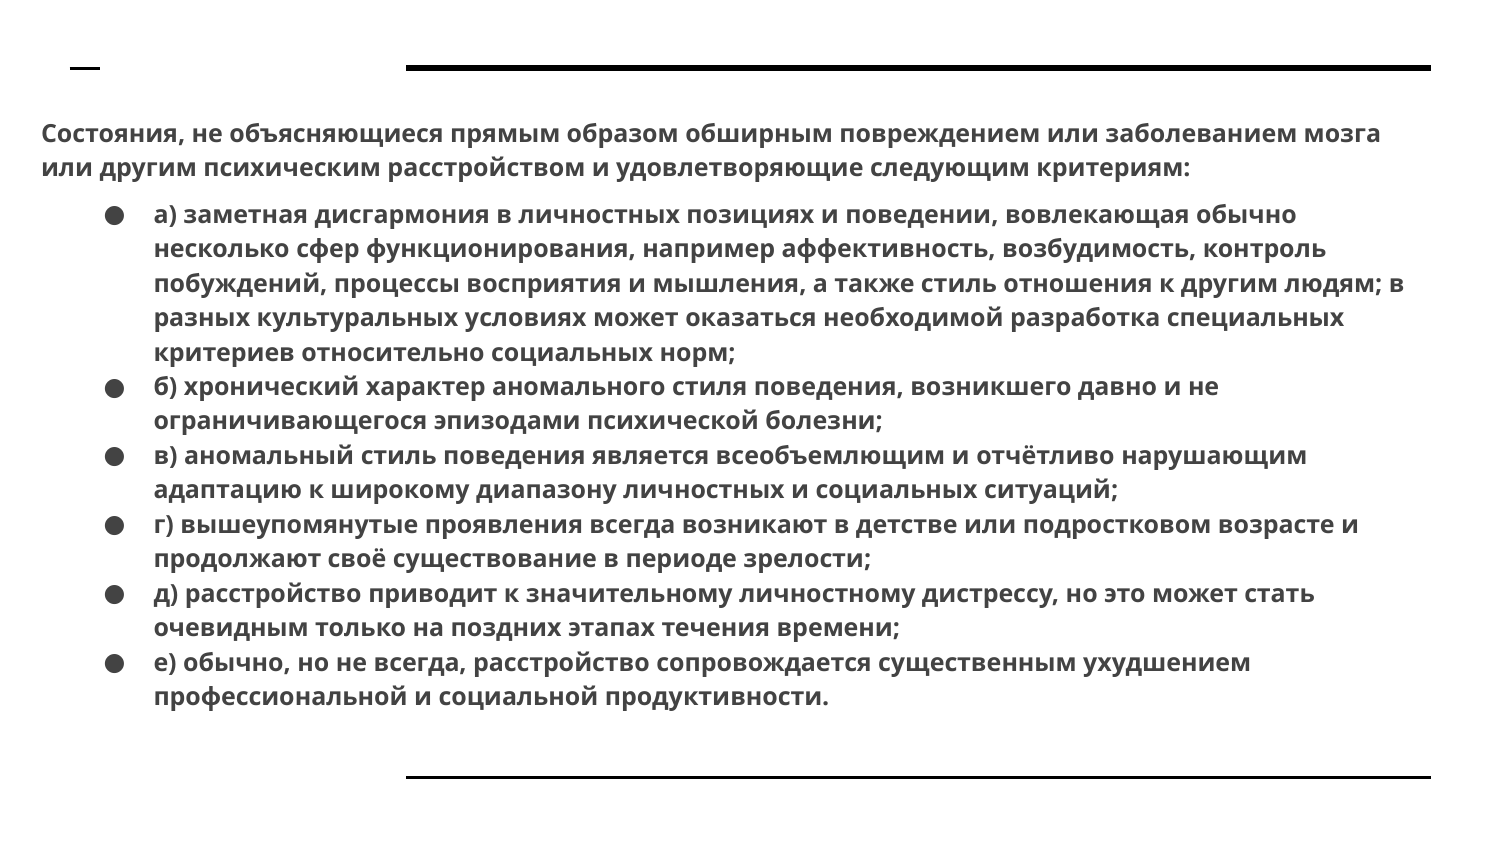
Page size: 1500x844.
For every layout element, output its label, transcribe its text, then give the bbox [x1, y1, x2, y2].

list Состояния, не объясняющиеся прямым образом обширным повреждением или заболеванием мозга или другим психическим расстройством и удовлетворяющие следующим критериям: а) заметная дисгармония в личностных позициях и поведении, вовлекающая обычно несколько сфер функционирования, например аффективность, возбудимость, контроль побуждений, процессы восприятия и мышления, а также стиль отношения к другим людям; в разных культуральных условиях может оказаться необходимой разработка специальных критериев относительно социальных норм; б) хронический характер аномального стиля поведения, возникшего давно и не ограничивающегося эпизодами психической болезни; в) аномальный стиль поведения является всеобъемлющим и отчётливо нарушающим адаптацию к широкому диапазону личностных и социальных ситуаций; г) вышеупомянутые проявления всегда возникают в детстве или подростковом возрасте и продолжают своё существование в периоде зрелости; д) расстройство приводит к значительному личностному дистрессу, но это может стать очевидным только на поздних этапах течения времени; е) обычно, но не всегда, расстройство сопровождается существенным ухудшением профессиональной и социальной продуктивности. [26, 97, 1433, 755]
